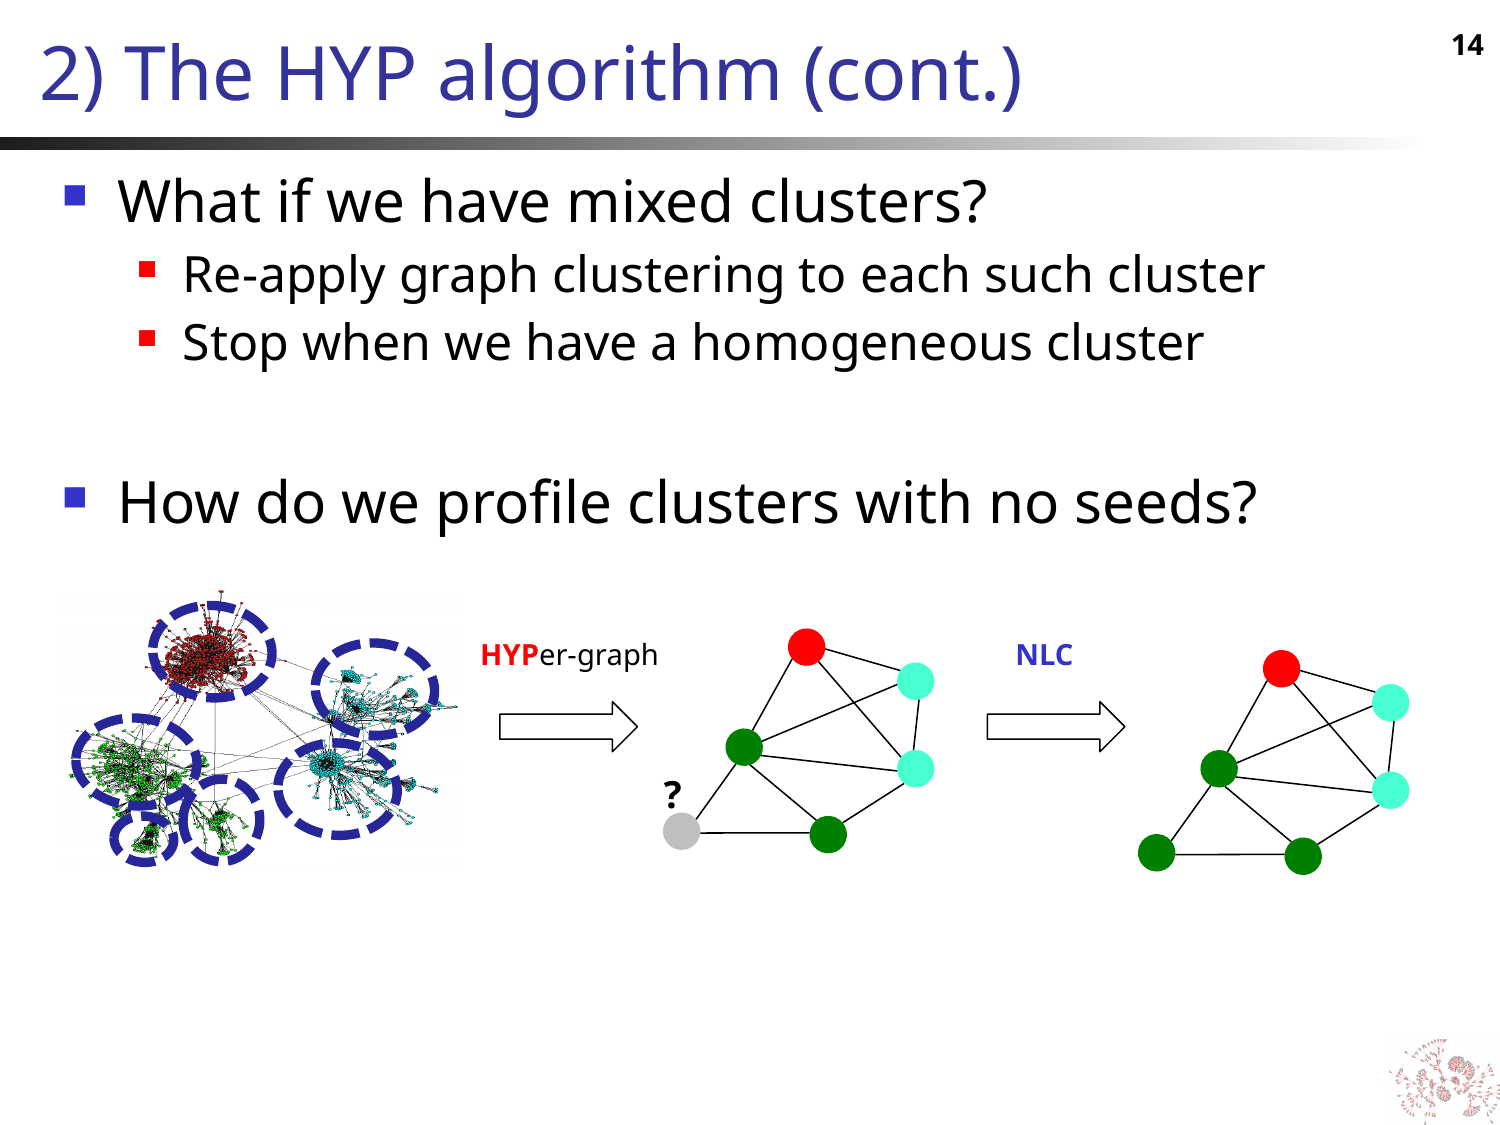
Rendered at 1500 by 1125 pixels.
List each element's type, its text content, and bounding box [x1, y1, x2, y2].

slide_number 13 [1187, 0, 1500, 75]
list What if we have mixed clusters? Re-apply graph clustering to each such cluster Stop when we have a homogeneous cluster How do we profile clusters with no seeds? [47, 162, 1453, 925]
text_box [987, 628, 1410, 876]
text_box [62, 588, 935, 865]
title 2) The HYP algorithm (cont.) [24, 24, 1475, 126]
